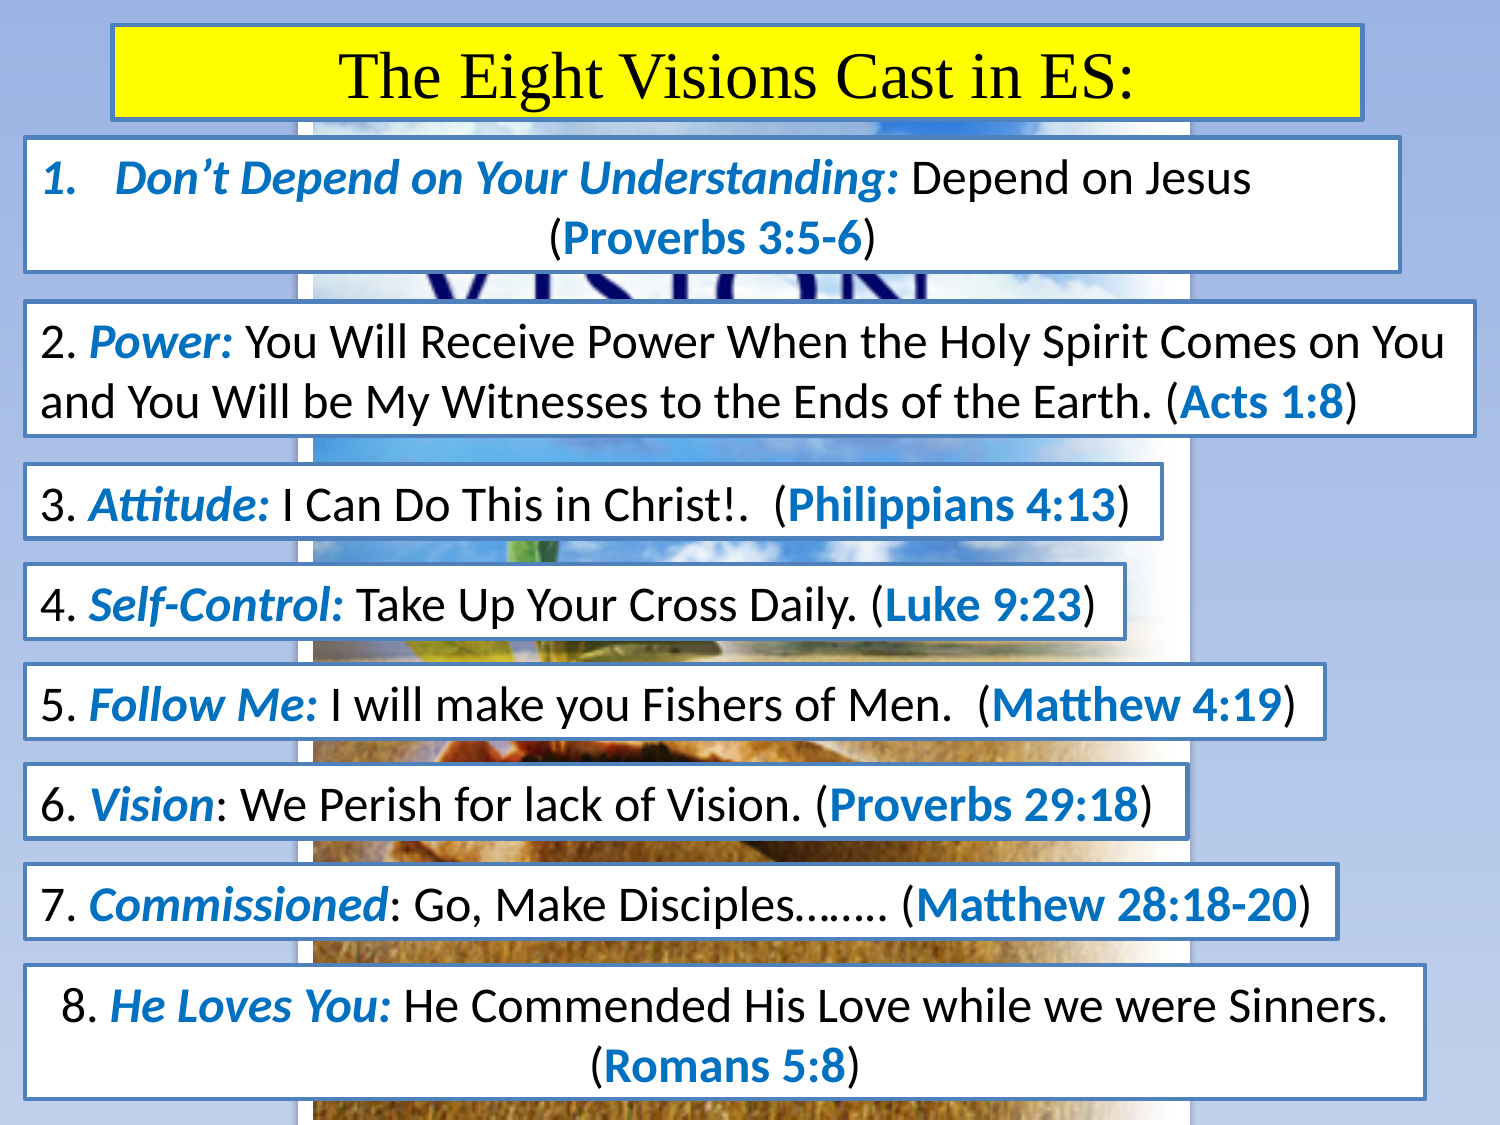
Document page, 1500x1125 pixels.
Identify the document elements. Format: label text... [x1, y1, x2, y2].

text_box 4. Self-Control: Take Up Your Cross Daily. (Luke 9:23) [23, 562, 307, 641]
text_box 2. Power: You Will Receive Power When the Holy Spirit Comes on You and You Will be My Witnesses to the Ends of the Earth. (Acts 1:8) [23, 299, 307, 438]
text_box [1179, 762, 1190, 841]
text_box Don’t Depend on Your Understanding: Depend on Jesus (Proverbs 3:5-6) [23, 135, 307, 274]
text_box Don’t Depend on Your Understanding: Depend on Jesus (Proverbs 3:5-6) [1179, 135, 1402, 274]
text_box 5. Follow Me: I will make you Fishers of Men. (Matthew 4:19) [23, 662, 307, 741]
text_box 2. Power: You Will Receive Power When the Holy Spirit Comes on You and You Will be My Witnesses to the Ends of the Earth. (Acts 1:8) [1179, 299, 1477, 438]
text_box 6. Vision: We Perish for lack of Vision. (Proverbs 29:18) [23, 762, 307, 841]
text_box The Eight Visions Cast in ES: [110, 23, 1365, 122]
text_box 7. Commissioned: Go, Make Disciples…….. (Matthew 28:18-20) [23, 862, 307, 941]
picture [312, 87, 1176, 1120]
text_box 8. He Loves You: He Commended His Love while we were Sinners. (Romans 5:8) [1179, 963, 1427, 1101]
text_box 3. Attitude: I Can Do This in Christ!. (Philippians 4:13) [23, 462, 307, 541]
text_box 8. He Loves You: He Commended His Love while we were Sinners. (Romans 5:8) [23, 963, 307, 1101]
text_box 7. Commissioned: Go, Make Disciples…….. (Matthew 28:18-20) [1179, 862, 1340, 941]
text_box 5. Follow Me: I will make you Fishers of Men. (Matthew 4:19) [1179, 662, 1327, 741]
